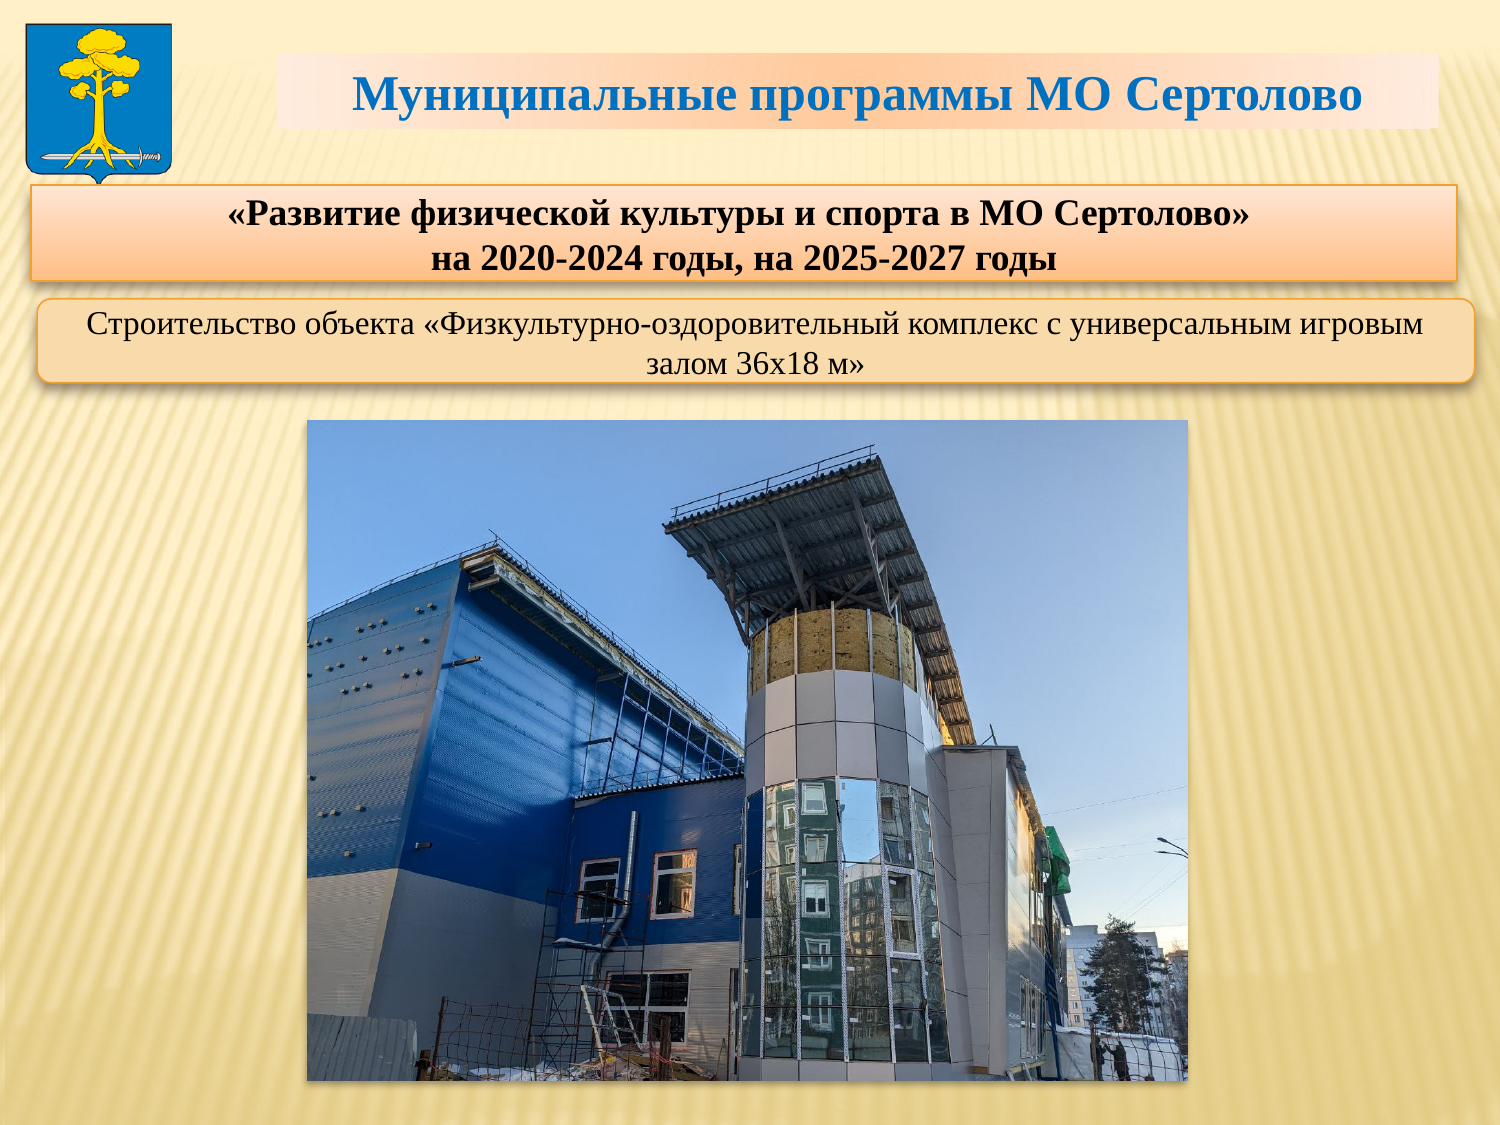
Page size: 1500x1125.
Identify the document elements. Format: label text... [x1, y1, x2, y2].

text_box «Развитие физической культуры и спорта в МО Сертолово» на 2020-2024 годы, на 2025-2027 годы [30, 184, 1458, 282]
text_box Строительство объекта «Физкультурно-оздоровительный комплекс с универсальным игровым залом 36х18 м» [36, 297, 1476, 384]
picture [306, 420, 1188, 1081]
text_box Муниципальные программы МО Сертолово [276, 53, 1439, 129]
picture [24, 23, 173, 188]
